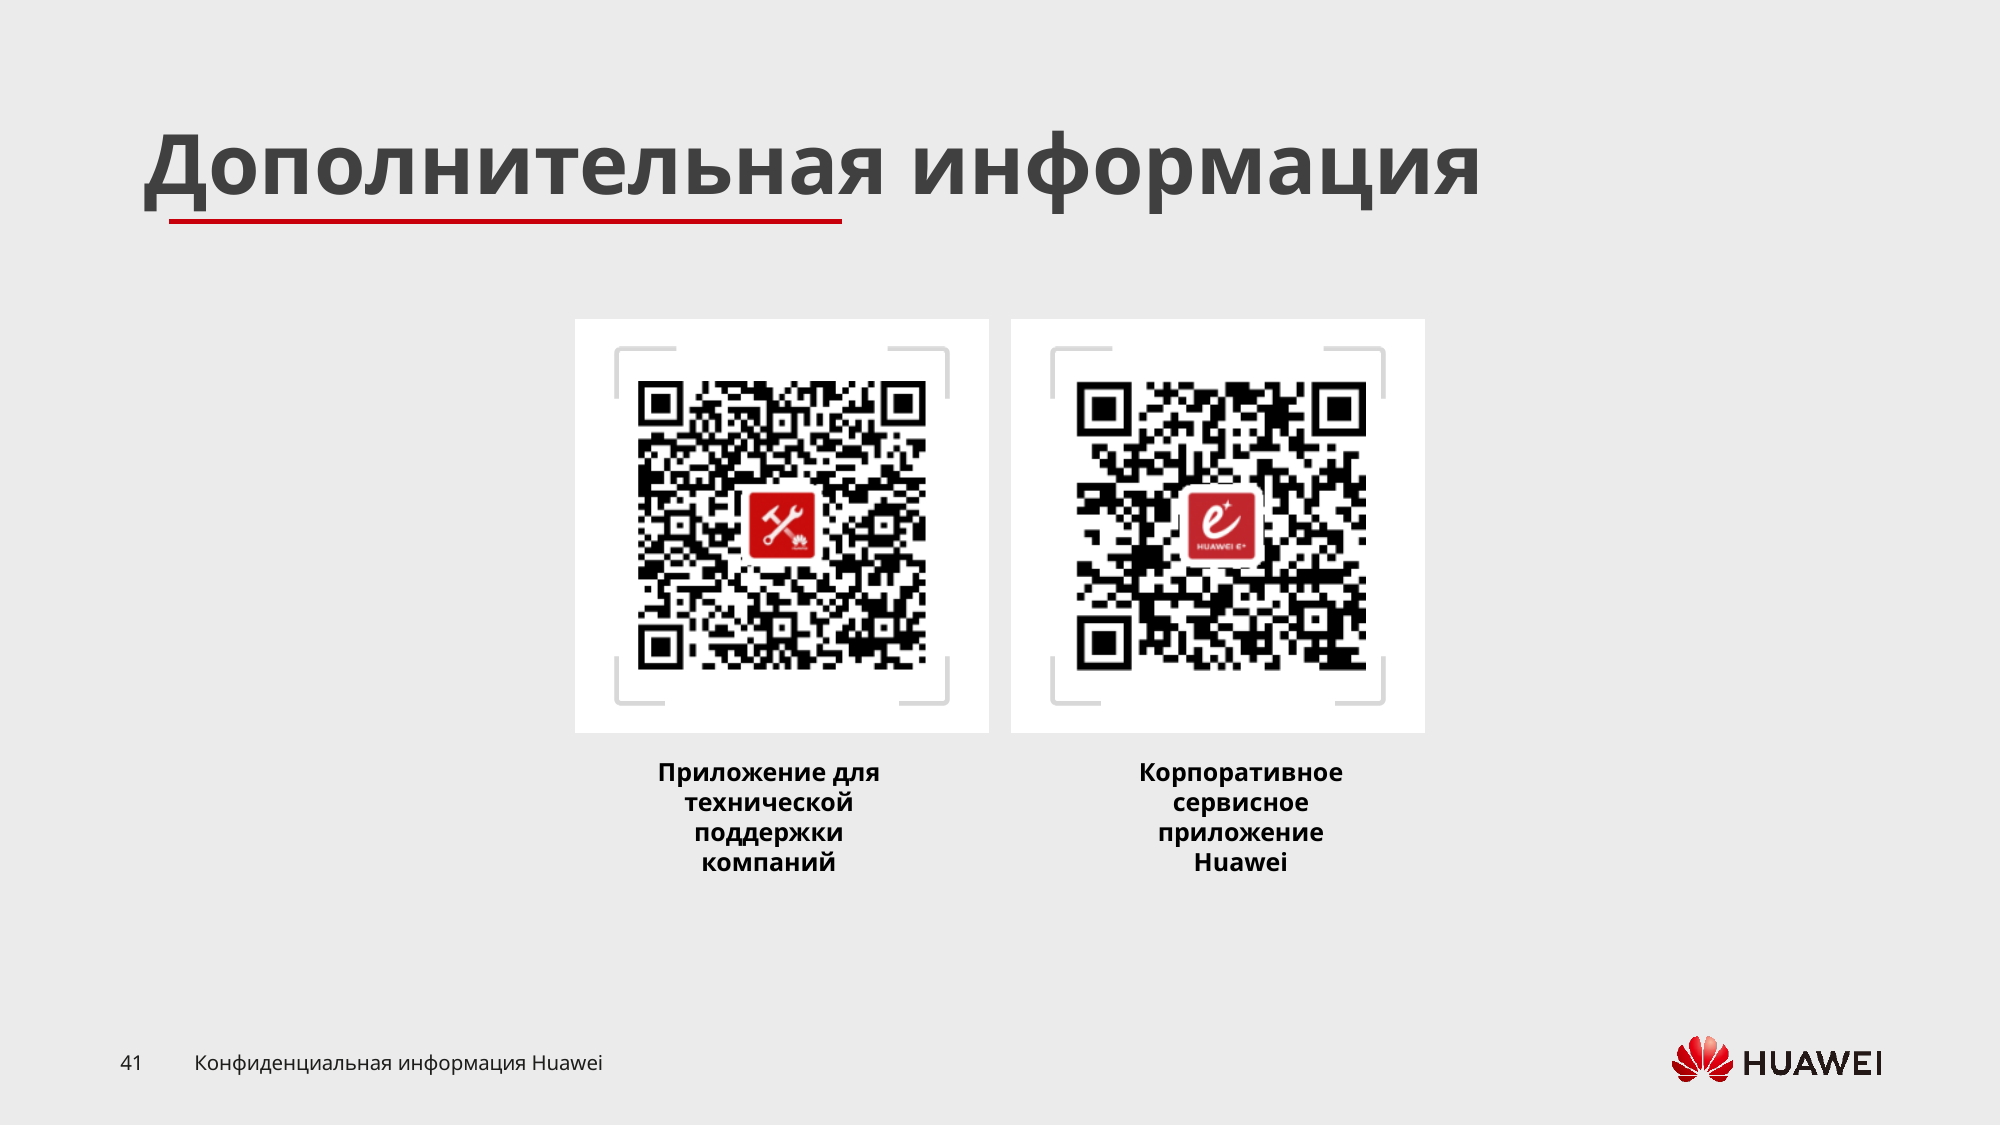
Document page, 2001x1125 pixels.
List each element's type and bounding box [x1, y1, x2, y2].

text_box [575, 319, 1425, 795]
picture [1672, 1036, 1881, 1082]
